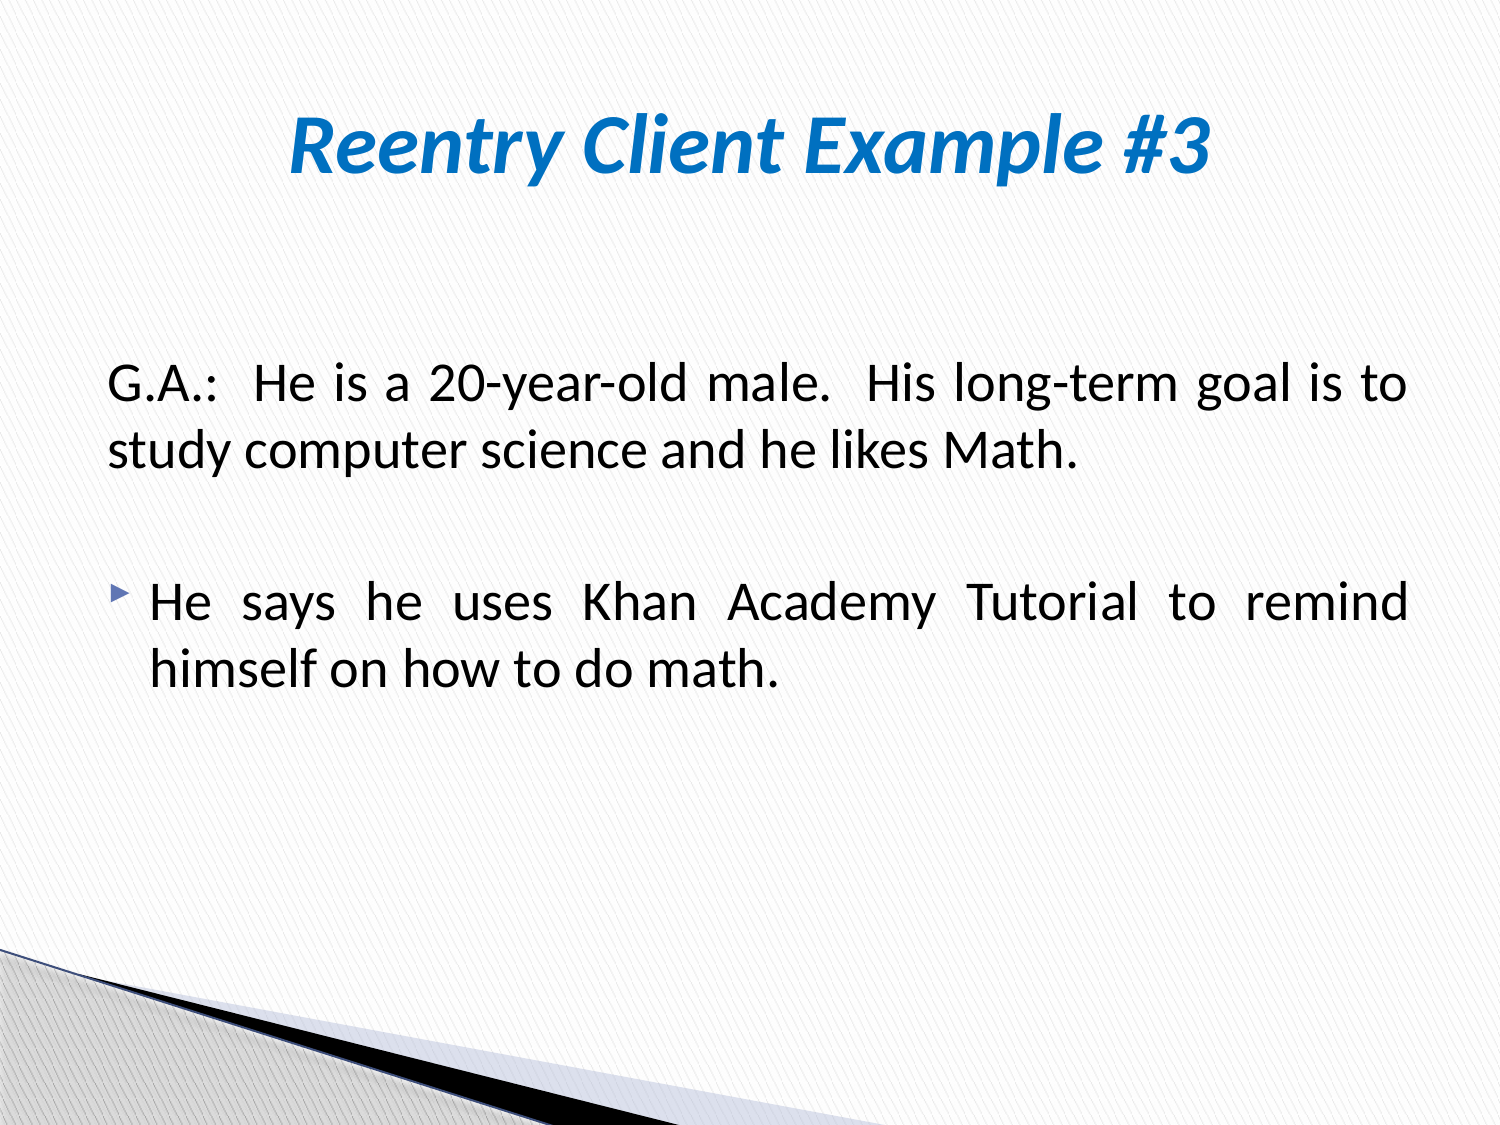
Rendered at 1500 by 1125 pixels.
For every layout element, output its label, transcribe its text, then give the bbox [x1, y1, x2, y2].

list G.A.: He is a 20-year-old male. His long-term goal is to study computer science and he likes Math. He says he uses Khan Academy Tutorial to remind himself on how to do math. [75, 337, 1425, 886]
title Reentry Client Example #3 [75, 45, 1425, 233]
